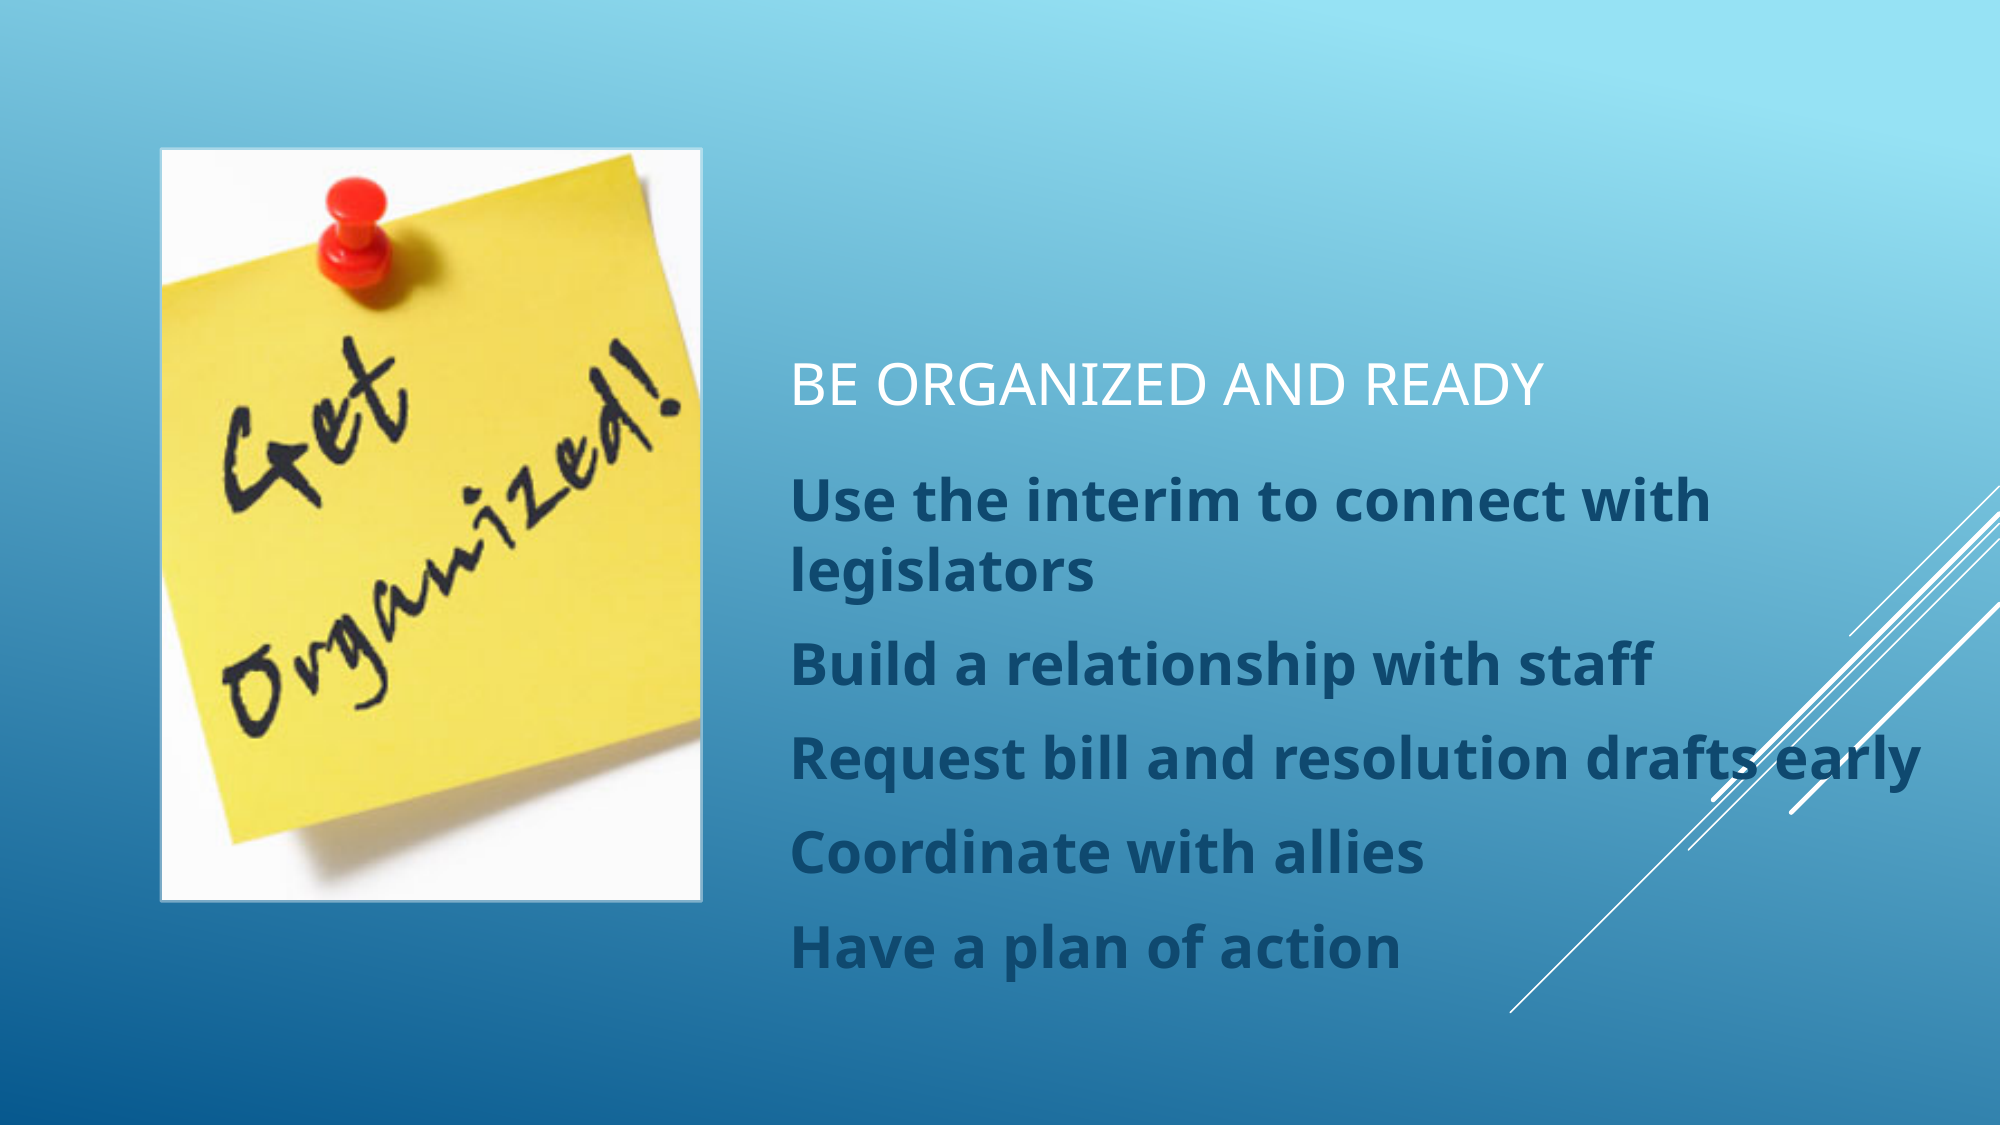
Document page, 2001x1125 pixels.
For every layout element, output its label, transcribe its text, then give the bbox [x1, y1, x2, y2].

title Be organized and ready [774, 237, 1763, 425]
picture [161, 149, 701, 901]
list Use the interim to connect with legislators Build a relationship with staff Request bill and resolution drafts early Coordinate with allies Have a plan of action [774, 455, 2000, 792]
